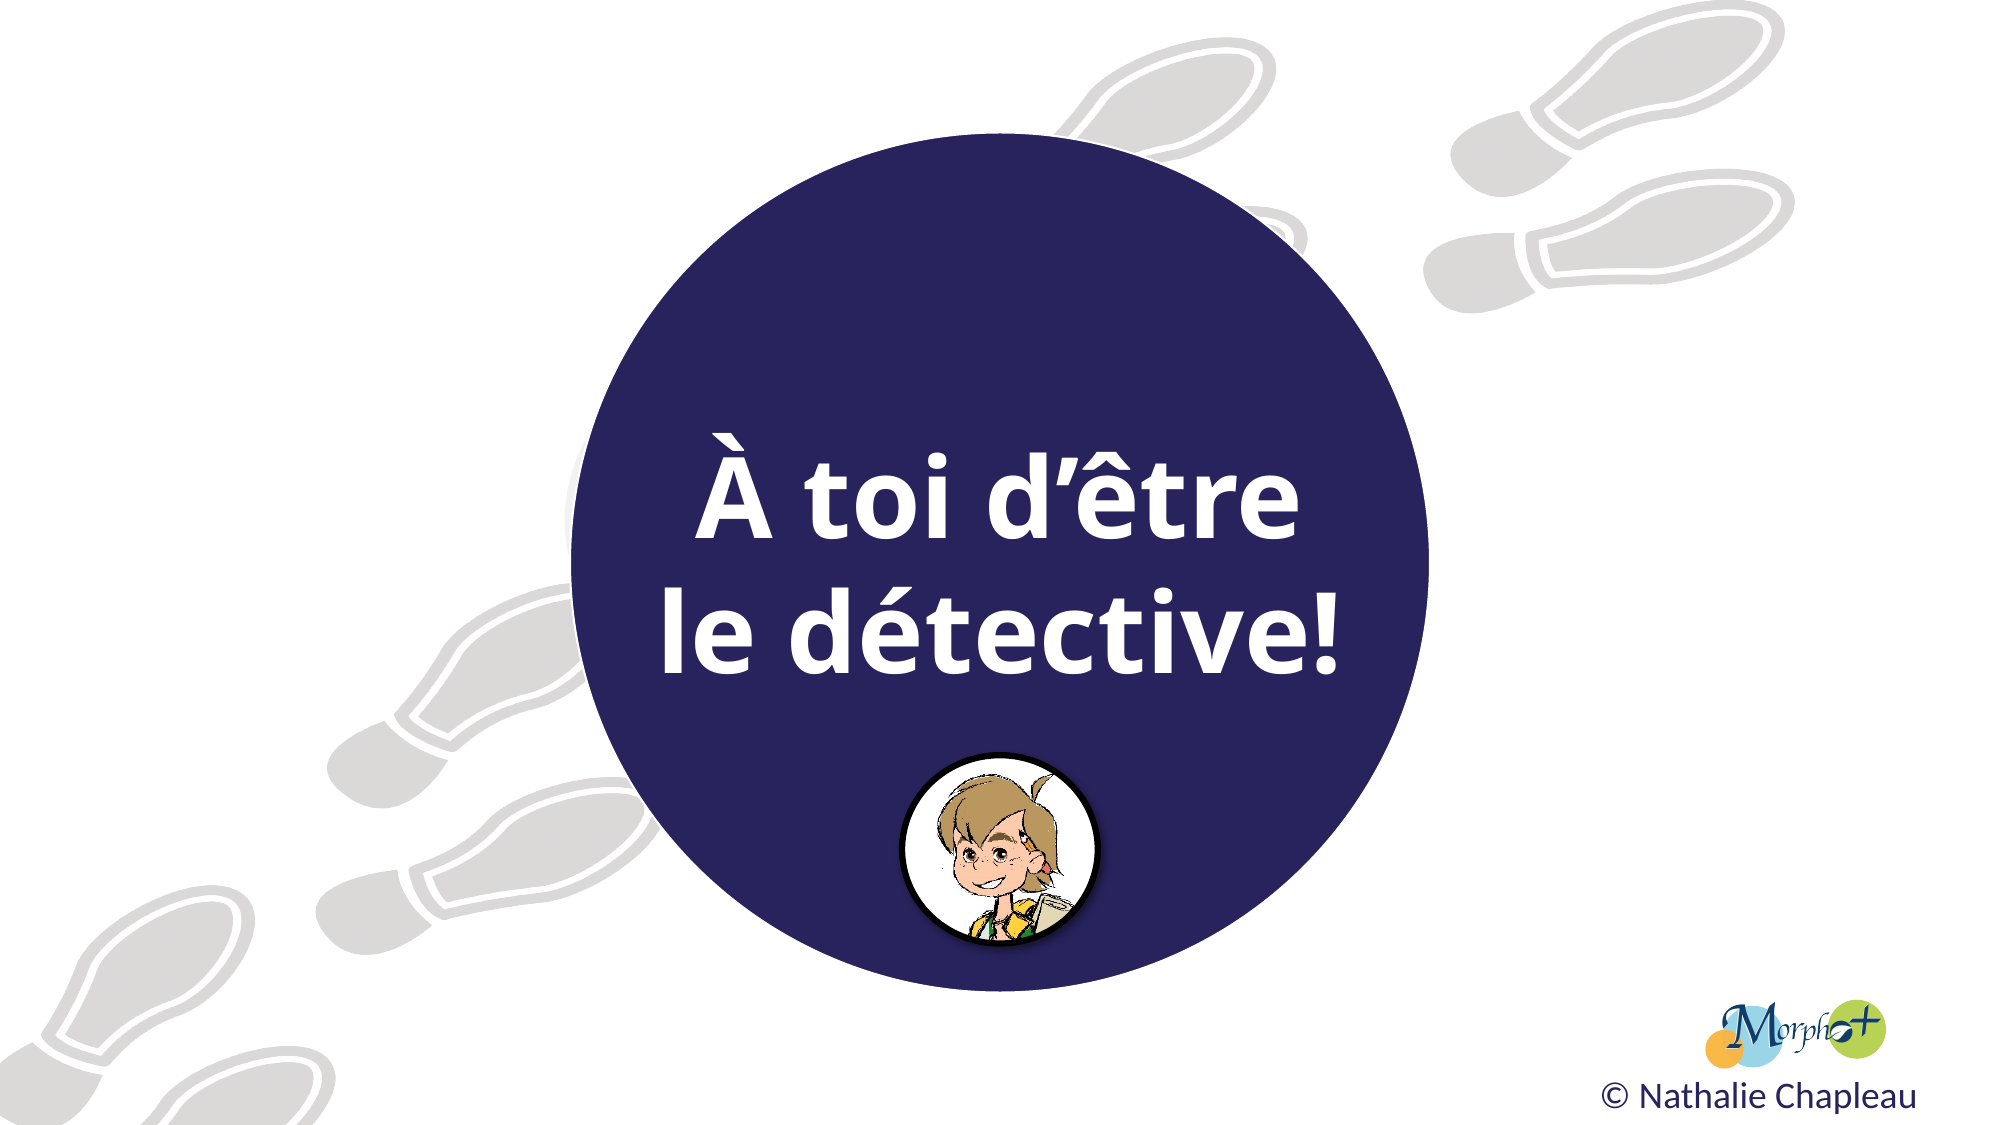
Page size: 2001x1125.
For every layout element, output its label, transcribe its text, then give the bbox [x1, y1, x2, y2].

text_box © Nathalie Chapleau [1795, 1064, 1944, 1124]
picture [0, 0, 1895, 1125]
